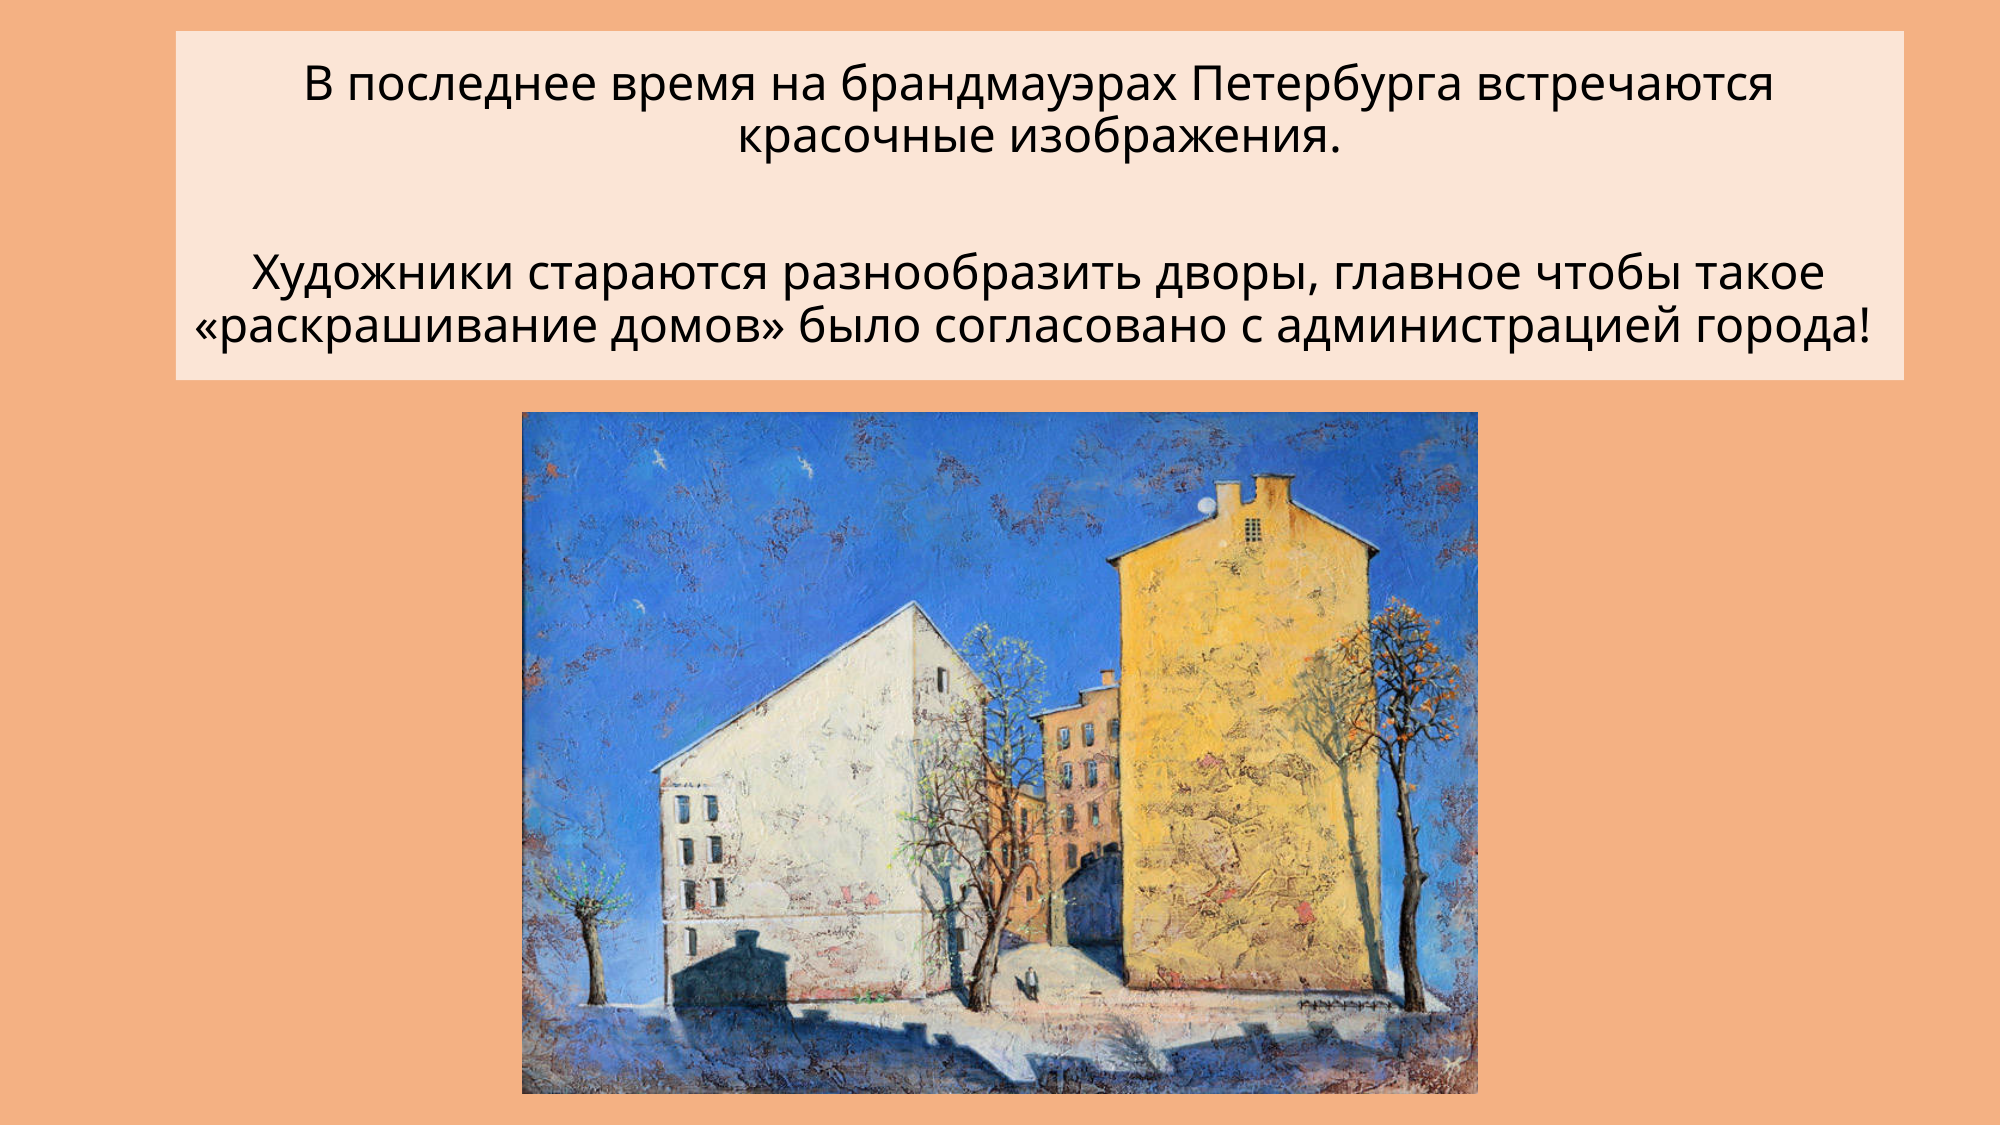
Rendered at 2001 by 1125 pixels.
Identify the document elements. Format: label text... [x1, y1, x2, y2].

title В последнее время на брандмауэрах Петербурга встречаются красочные изображения. Художники стараются разнообразить дворы, главное чтобы такое «раскрашивание домов» было согласовано с администрацией города! [175, 31, 1904, 381]
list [522, 412, 1478, 1094]
